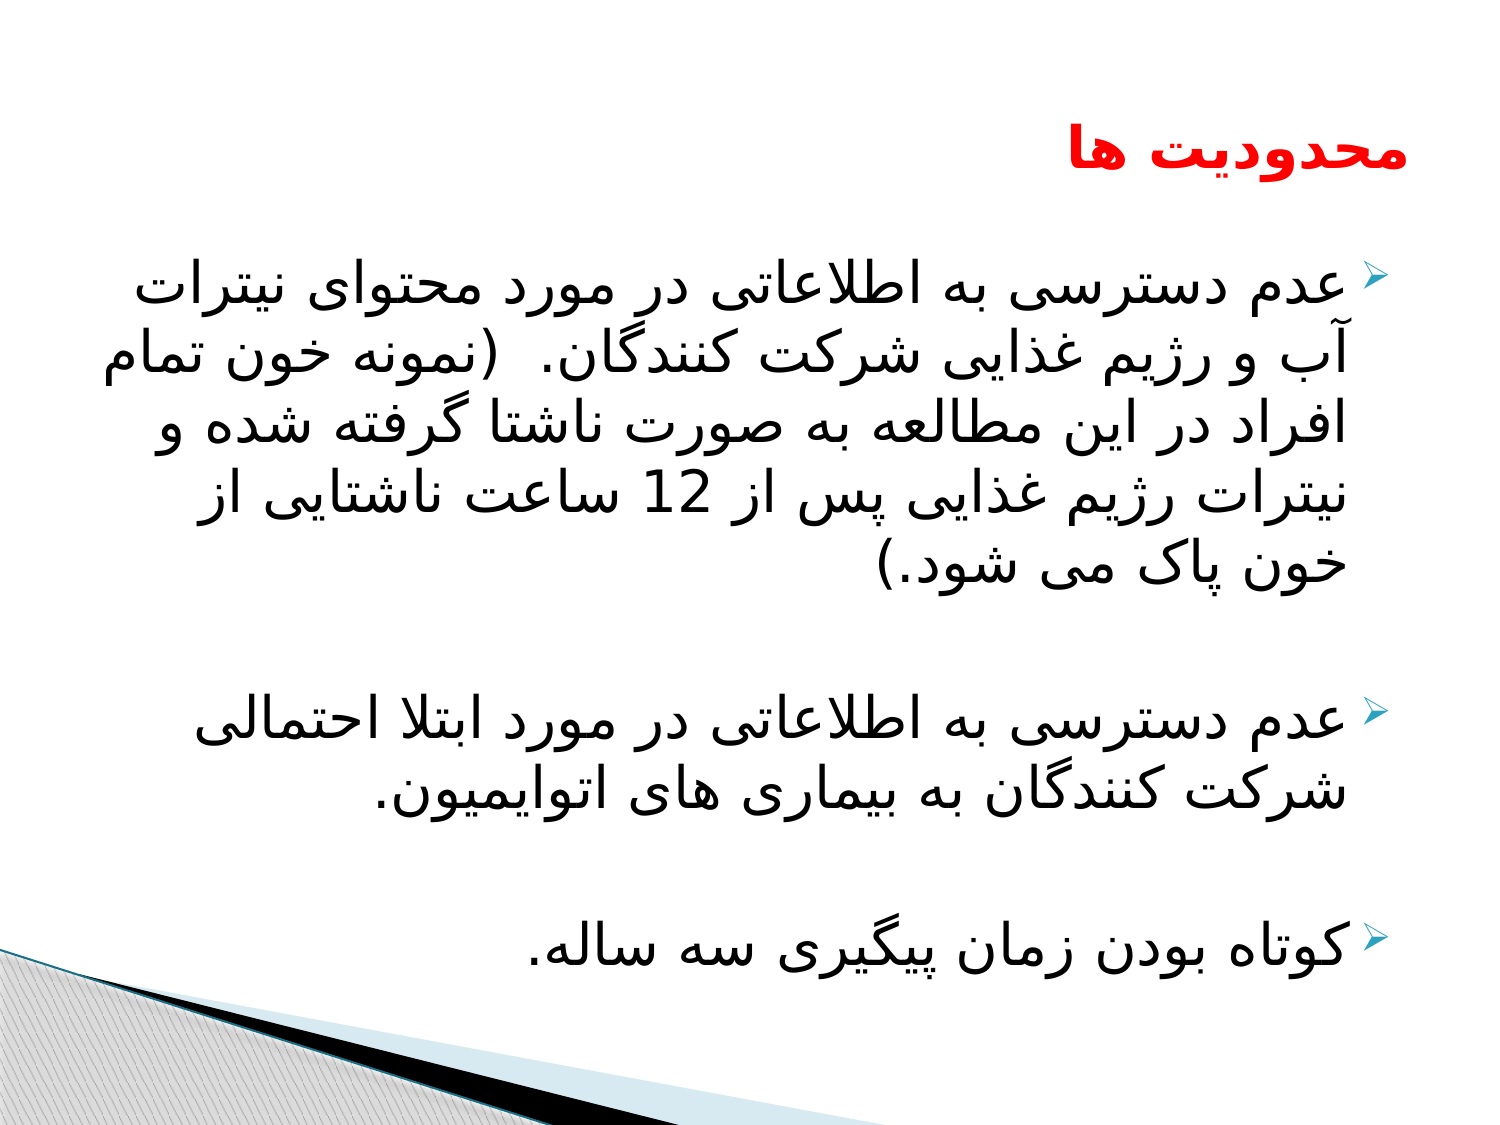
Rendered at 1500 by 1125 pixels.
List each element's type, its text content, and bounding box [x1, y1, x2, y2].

title محدودیت ها [75, 45, 1425, 233]
list عدم دسترسی به اطلاعاتی در مورد محتوای نیترات آب و رژیم غذایی شرکت کنندگان. (نمونه خون تمام افراد در این مطالعه به صورت ناشتا گرفته شده و نیترات رژیم غذایی پس از 12 ساعت ناشتایی از خون پاک می شود.) عدم دسترسی به اطلاعاتی در مورد ابتلا احتمالی شرکت کنندگان به بیماری های اتوایمیون. کوتاه بودن زمان پیگیری سه ساله. [75, 237, 1425, 1013]
